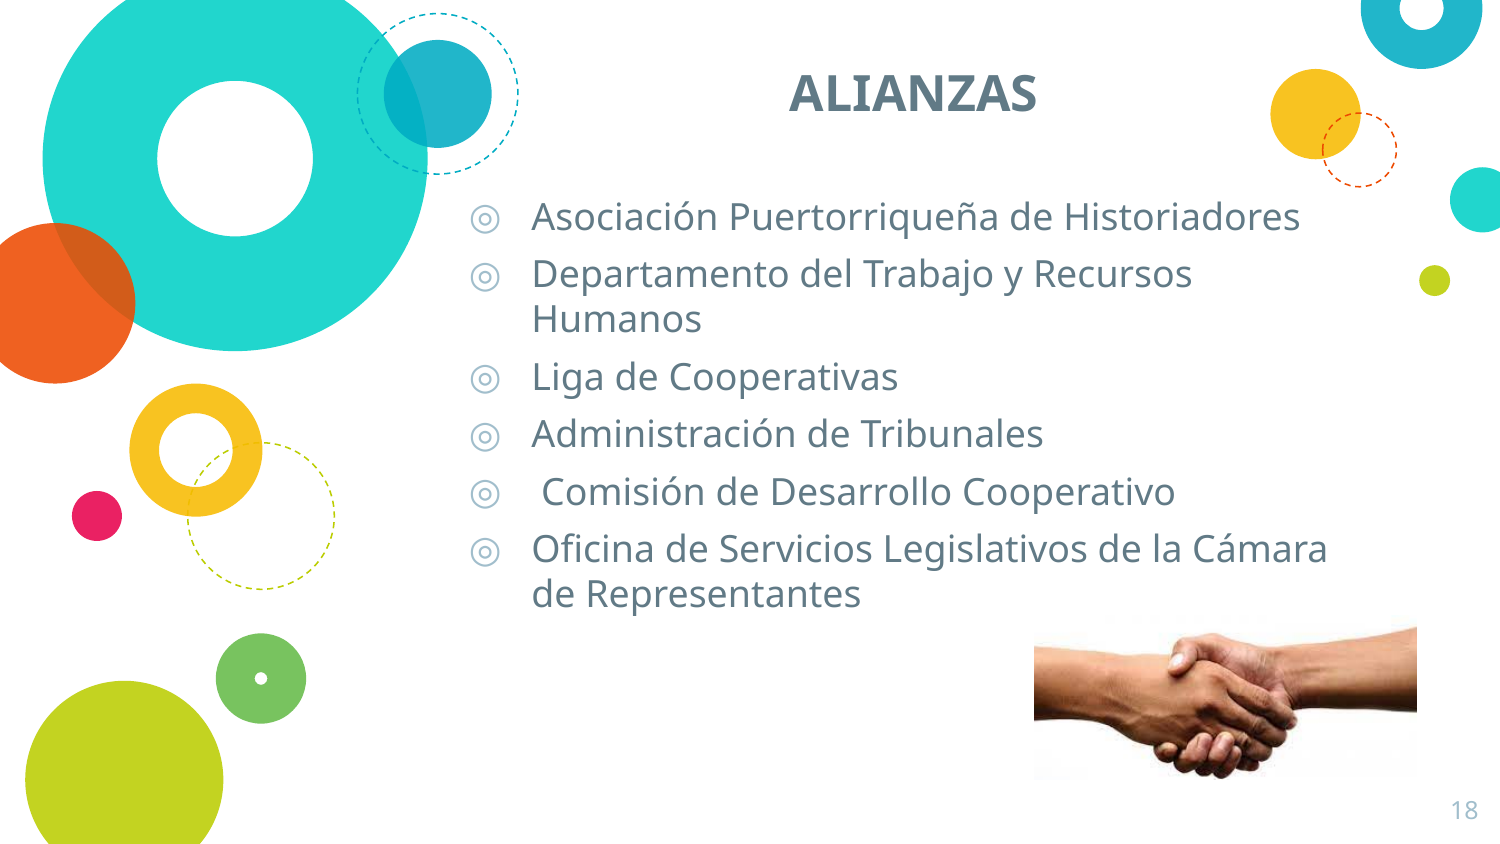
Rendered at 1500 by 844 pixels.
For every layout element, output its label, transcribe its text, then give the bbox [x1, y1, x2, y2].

picture [1034, 615, 1417, 780]
slide_number 18 [1416, 779, 1494, 844]
title ALIANZAS [481, 31, 1347, 137]
list Asociación Puertorriqueña de Historiadores Departamento del Trabajo y Recursos Humanos Liga de Cooperativas Administración de Tribunales Comisión de Desarrollo Cooperativo Oficina de Servicios Legislativos de la Cámara de Representantes [441, 177, 1388, 715]
